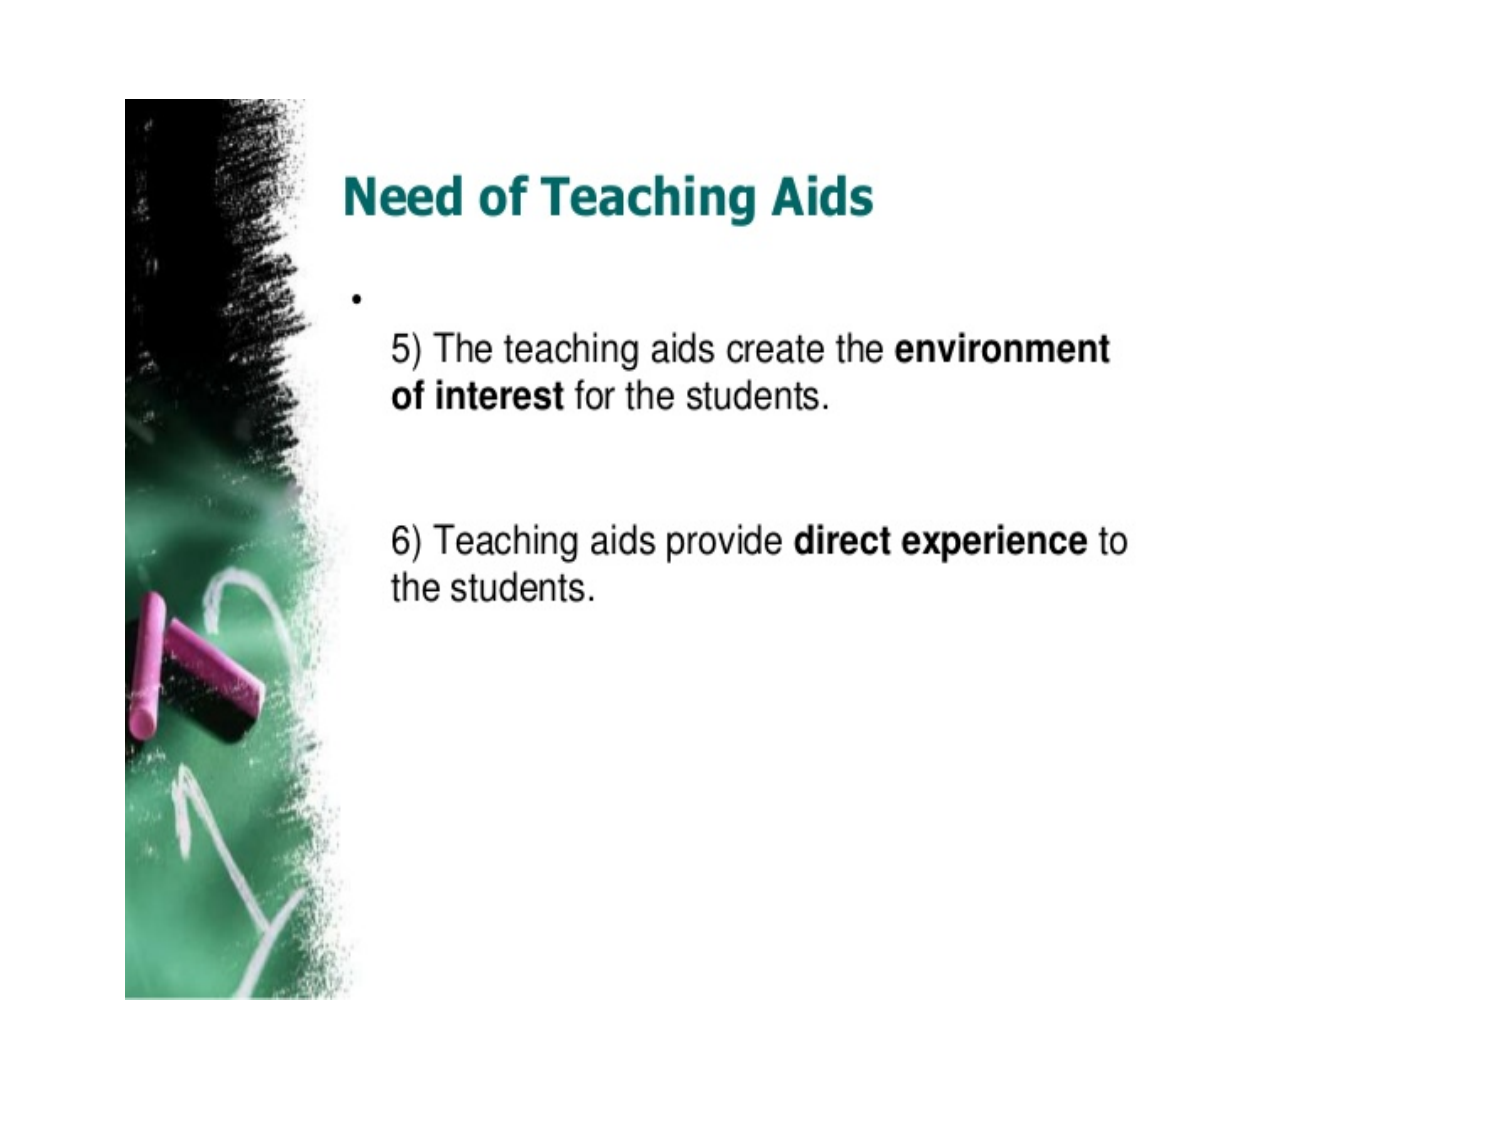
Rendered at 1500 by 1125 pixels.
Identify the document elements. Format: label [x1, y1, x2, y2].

picture [124, 99, 1200, 1000]
